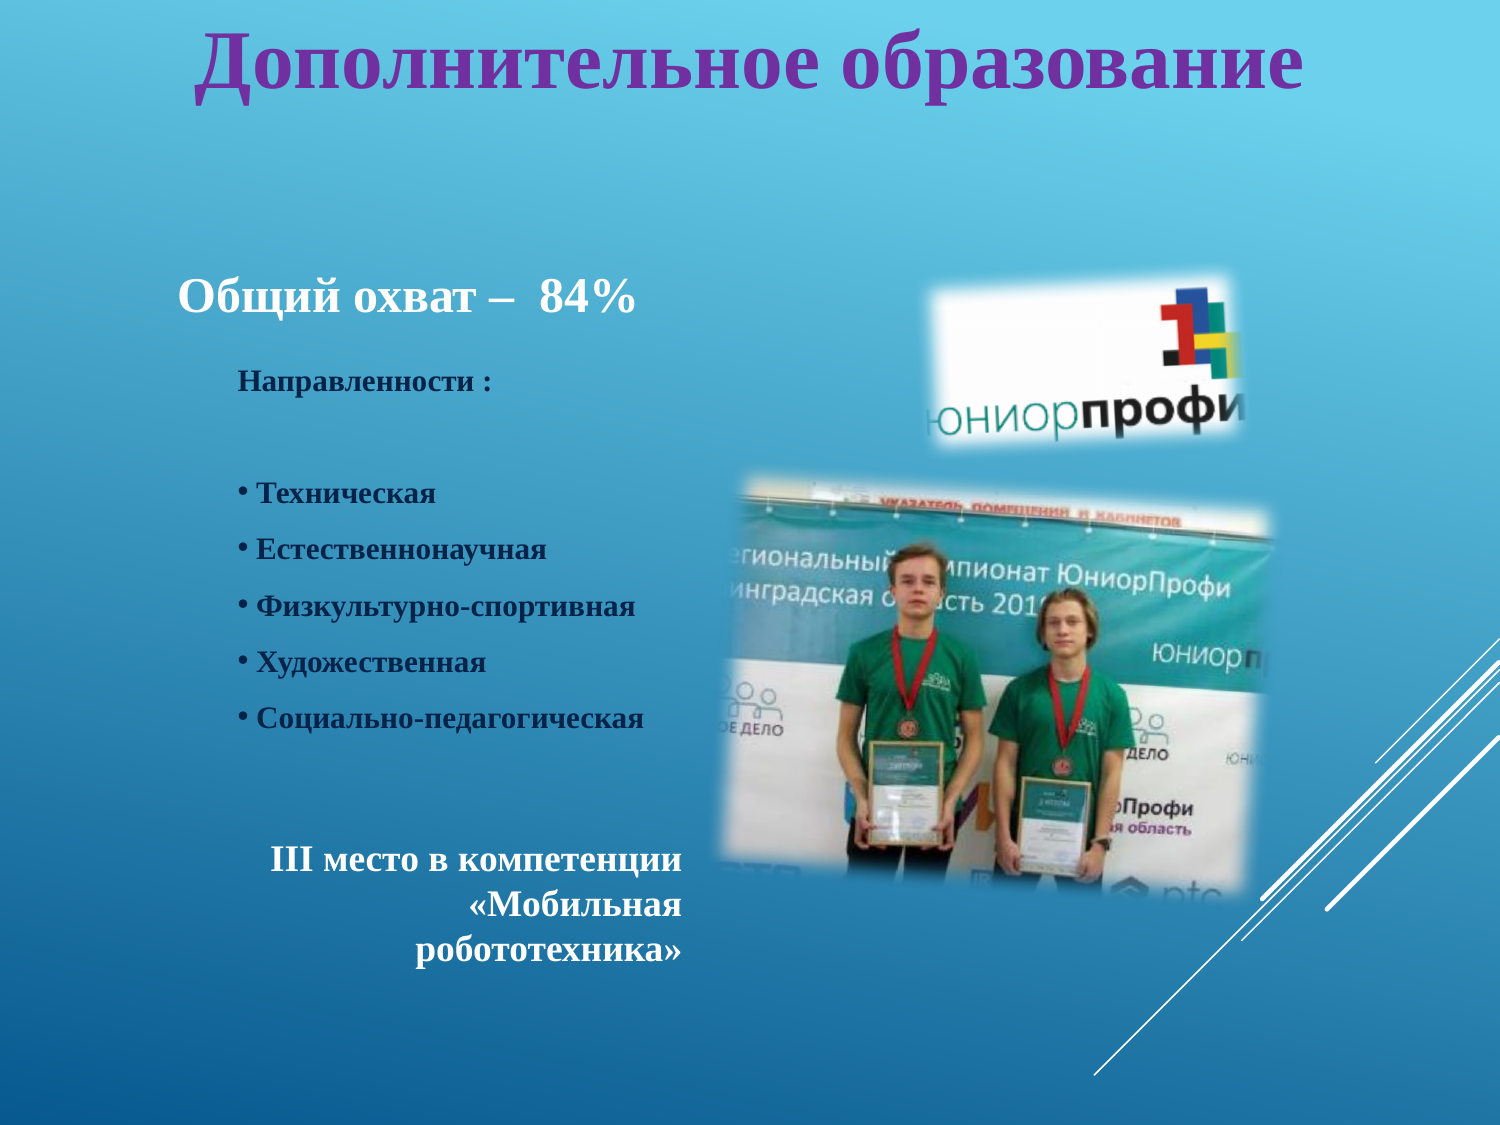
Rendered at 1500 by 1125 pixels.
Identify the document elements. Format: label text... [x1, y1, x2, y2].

text_box III место в компетенции «Мобильная робототехника» [231, 826, 698, 897]
text_box Общий охват – 84% [135, 254, 680, 326]
picture [714, 474, 1275, 895]
text_box Дополнительное образование [0, 0, 1500, 113]
text_box Направленности : Техническая Естественнонаучная Физкультурно-спортивная Художественная Социально-педагогическая [222, 333, 843, 742]
picture [914, 263, 1252, 458]
